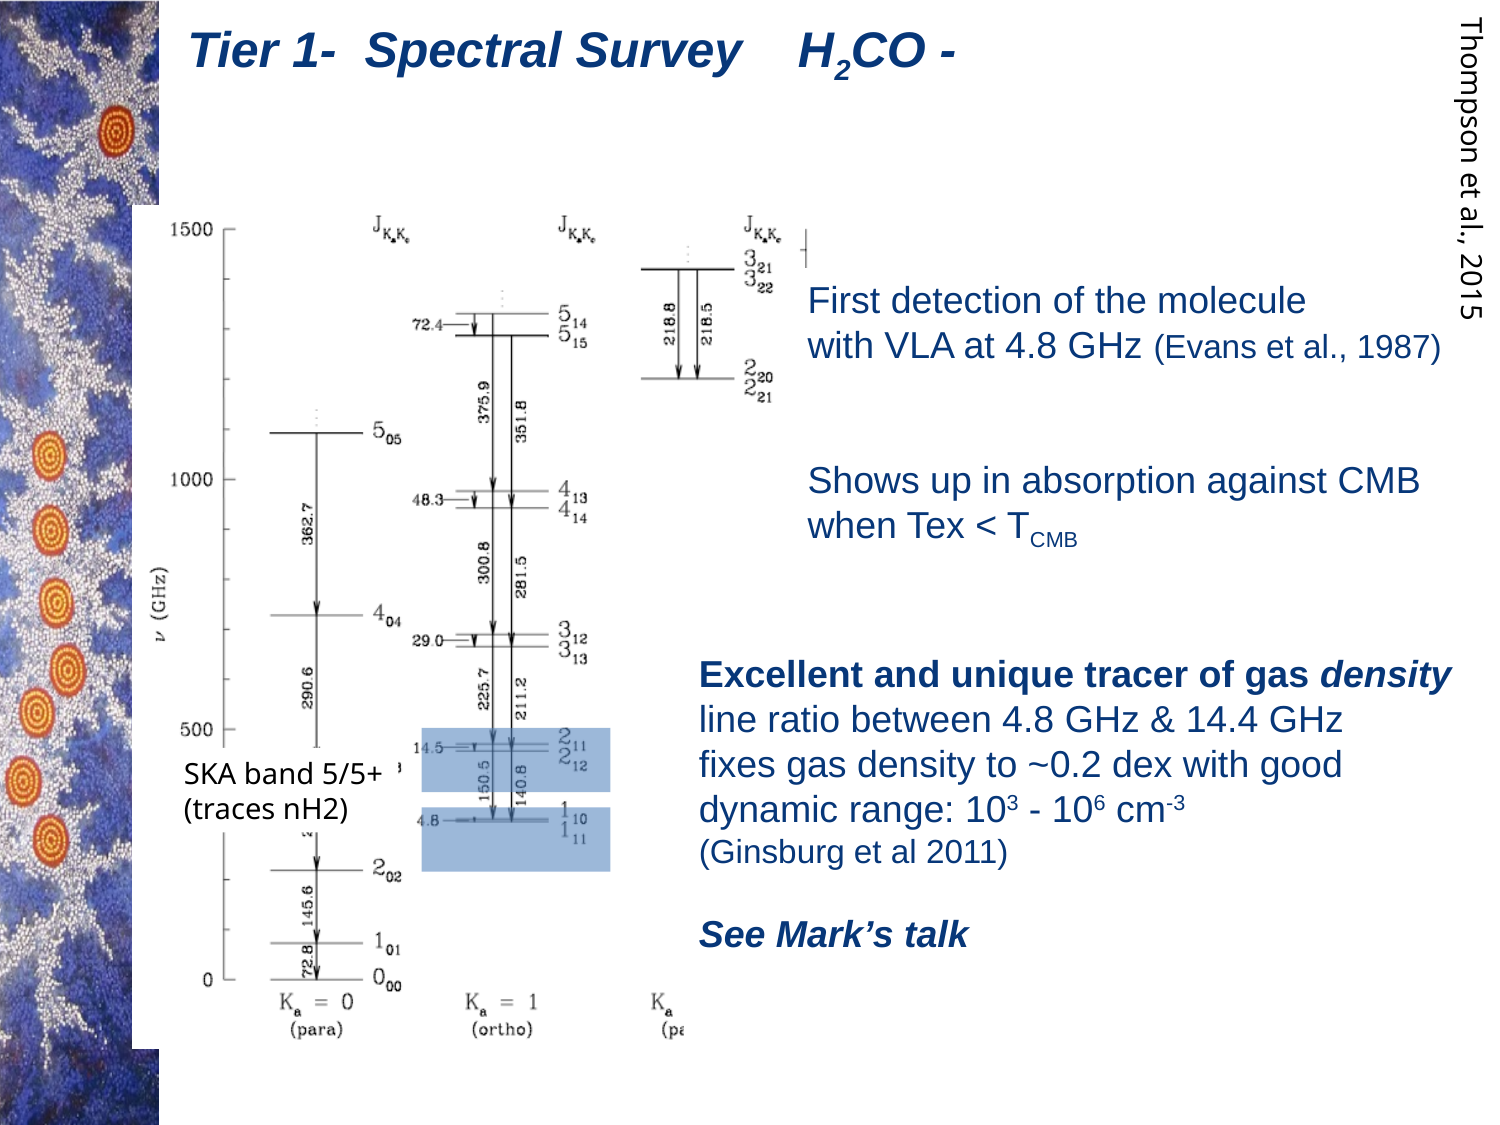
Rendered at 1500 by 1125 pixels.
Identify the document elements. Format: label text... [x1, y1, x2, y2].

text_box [421, 727, 827, 872]
text_box Excellent and unique tracer of gas density line ratio between 4.8 GHz & 14.4 GHz fixes gas density to ~0.2 dex with good dynamic range: 103 - 106 cm-3 (Ginsburg et al 2011) See Mark’s talk [899, 642, 1467, 1053]
picture [0, 2, 895, 1125]
text_box First detection of the molecule with VLA at 4.8 GHz (Evans et al., 1987) Shows up in absorption against CMB when Tex < TCMB [900, 268, 1458, 642]
text_box Tier 1- Spectral Survey H2CO - [172, 10, 1447, 94]
text_box Thompson et al., 2015 [1447, 3, 1498, 336]
